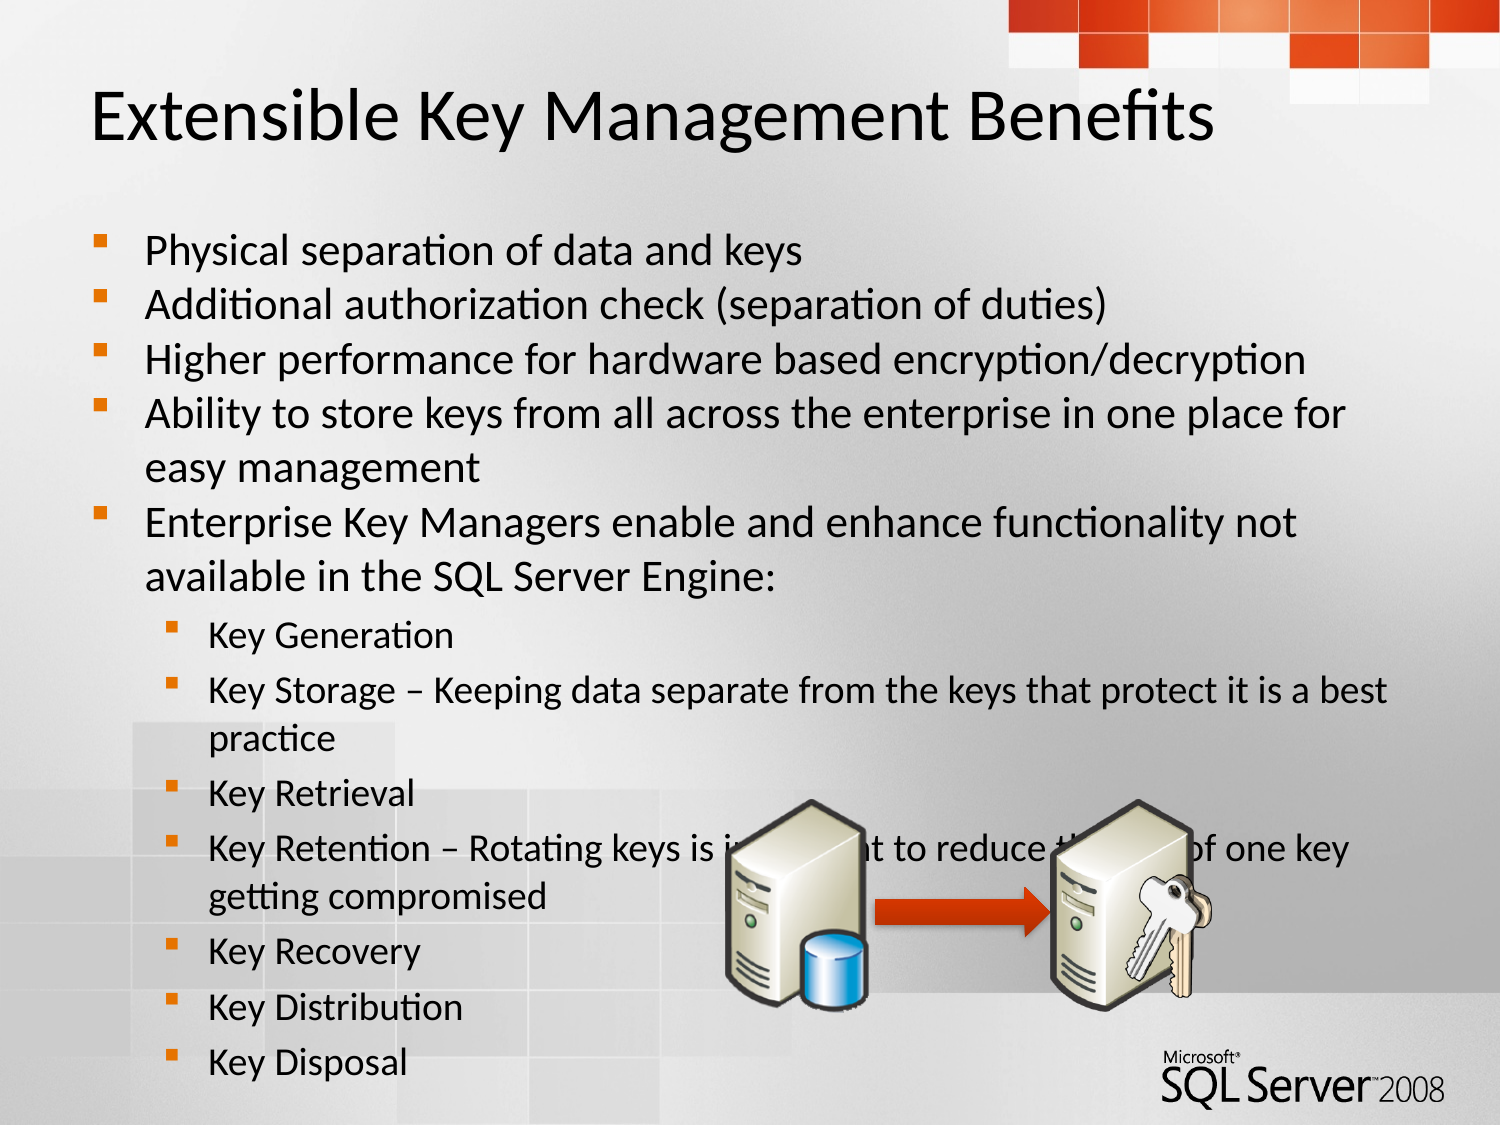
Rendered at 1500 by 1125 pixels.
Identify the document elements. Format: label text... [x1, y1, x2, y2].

picture [0, 0, 1500, 1125]
title Extensible Key Management Benefits [74, 44, 1426, 176]
text_box [875, 887, 1044, 938]
list Physical separation of data and keys Additional authorization check (separation of duties) Higher performance for hardware based encryption/decryption Ability to store keys from all across the enterprise in one place for easy management Enterprise Key Managers enable and enhance functionality not available in the SQL Server Engine: Key Generation Key Storage – Keeping data separate from the keys that protect it is a best practice Key Retrieval Key Retention – Rotating keys is important to reduce the risk of one key getting compromised Key Recovery Key Distribution Key Disposal [74, 212, 1438, 1101]
